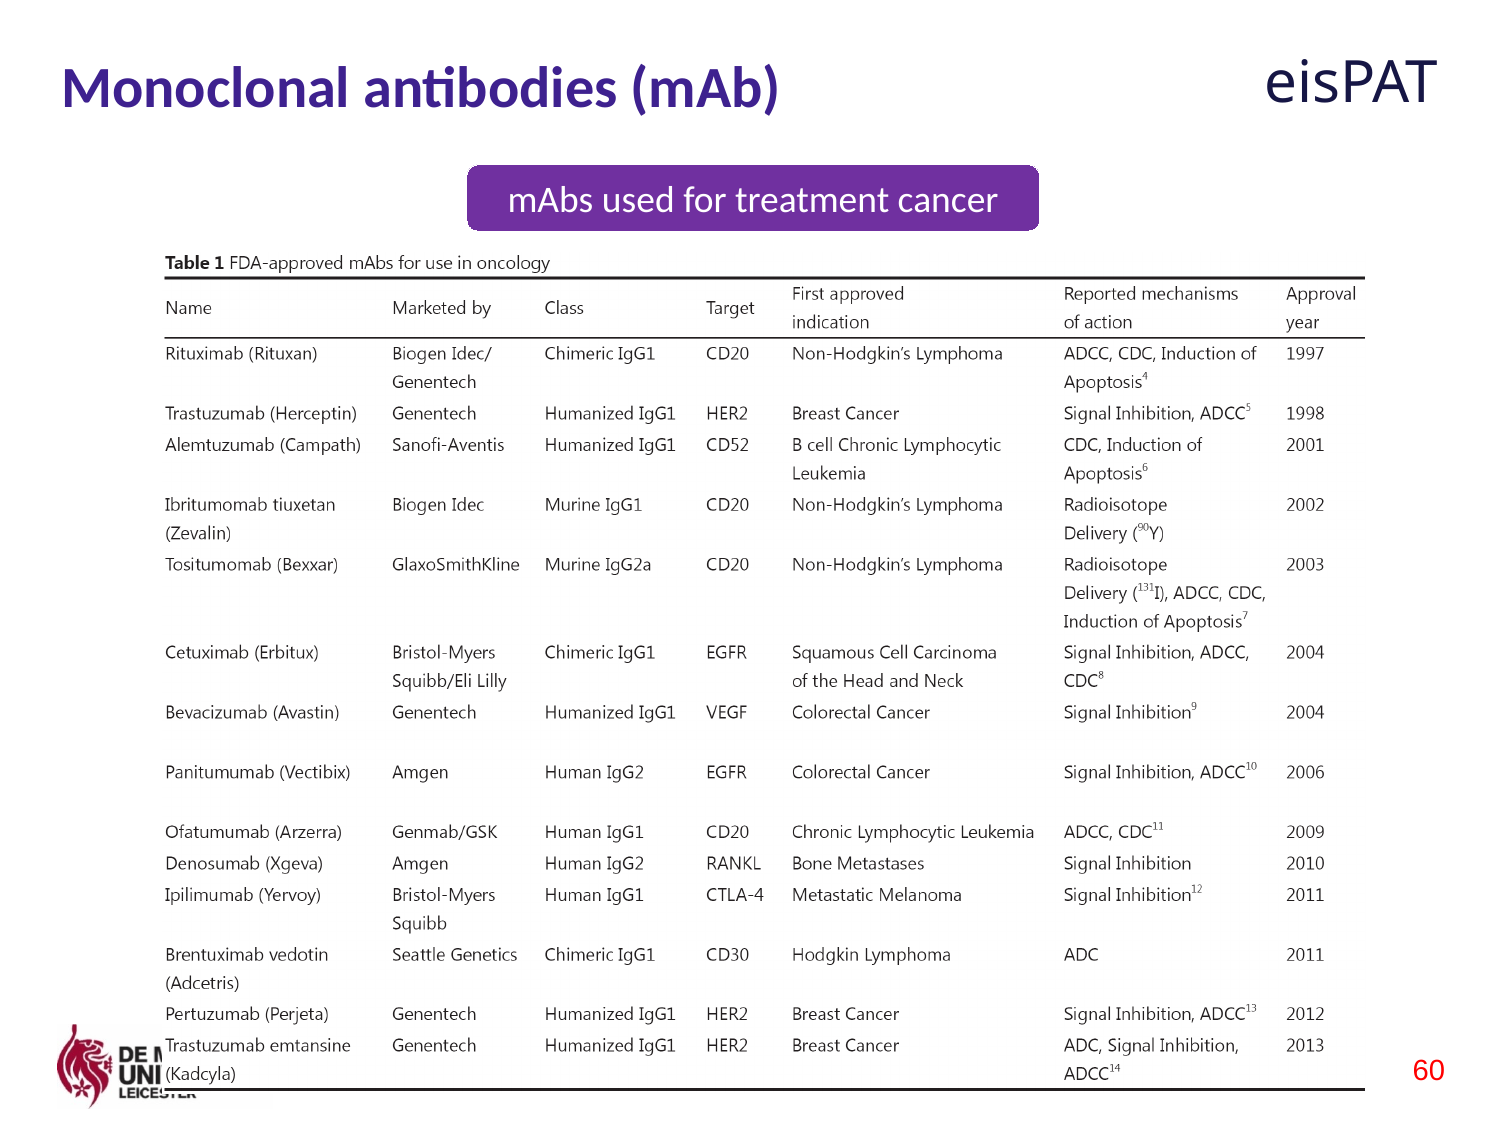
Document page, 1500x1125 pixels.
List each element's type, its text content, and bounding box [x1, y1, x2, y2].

text_box mAbs used for treatment cancer [466, 164, 1040, 232]
picture [57, 251, 1366, 1109]
title Monoclonal antibodies (mAb) [46, 23, 1119, 145]
